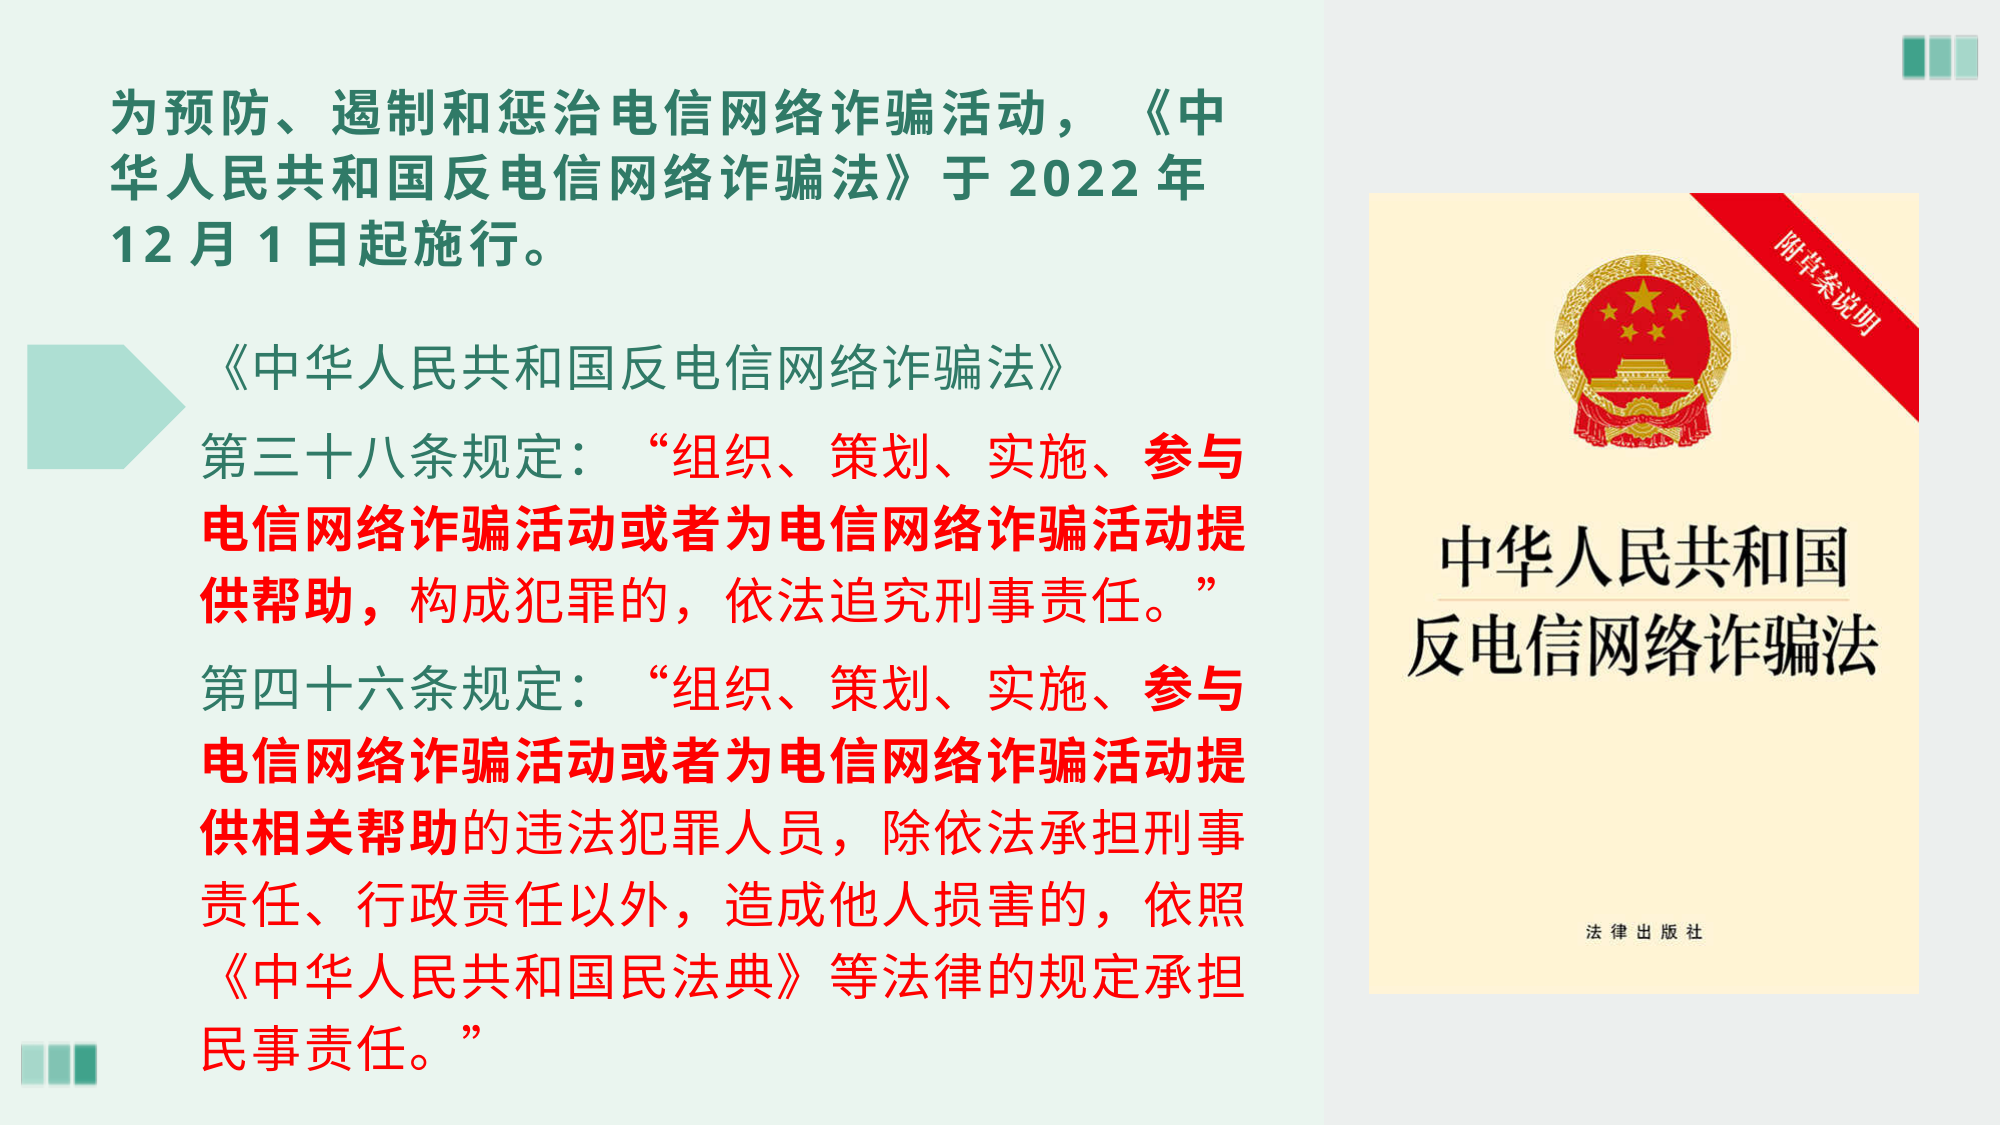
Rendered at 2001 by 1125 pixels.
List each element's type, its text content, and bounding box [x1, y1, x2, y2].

picture [0, 1006, 119, 1125]
text_box [1323, 0, 2000, 1125]
text_box 为预防、遏制和惩治电信网络诈骗活动， 《中华人民共和国反电信网络诈骗法》于2022年12月1日起施行。 [98, 59, 1243, 289]
picture [1369, 193, 1919, 994]
text_box [26, 343, 188, 471]
picture [1881, 0, 2000, 119]
text_box 《中华人民共和国反电信网络诈骗法》 第三十八条规定：“组织、策划、实施、参与电信网络诈骗活动或者为电信网络诈骗活动提供帮助，构成犯罪的，依法追究刑事责任。” 第四十六条规定：“组织、策划、实施、参与电信网络诈骗活动或者为电信网络诈骗活动提供相关帮助的违法犯罪人员，除依法承担刑事责任、行政责任以外，造成他人损害的，依照《中华人民共和国民法典》等法律的规定承担民事责任。” [199, 324, 1289, 1066]
